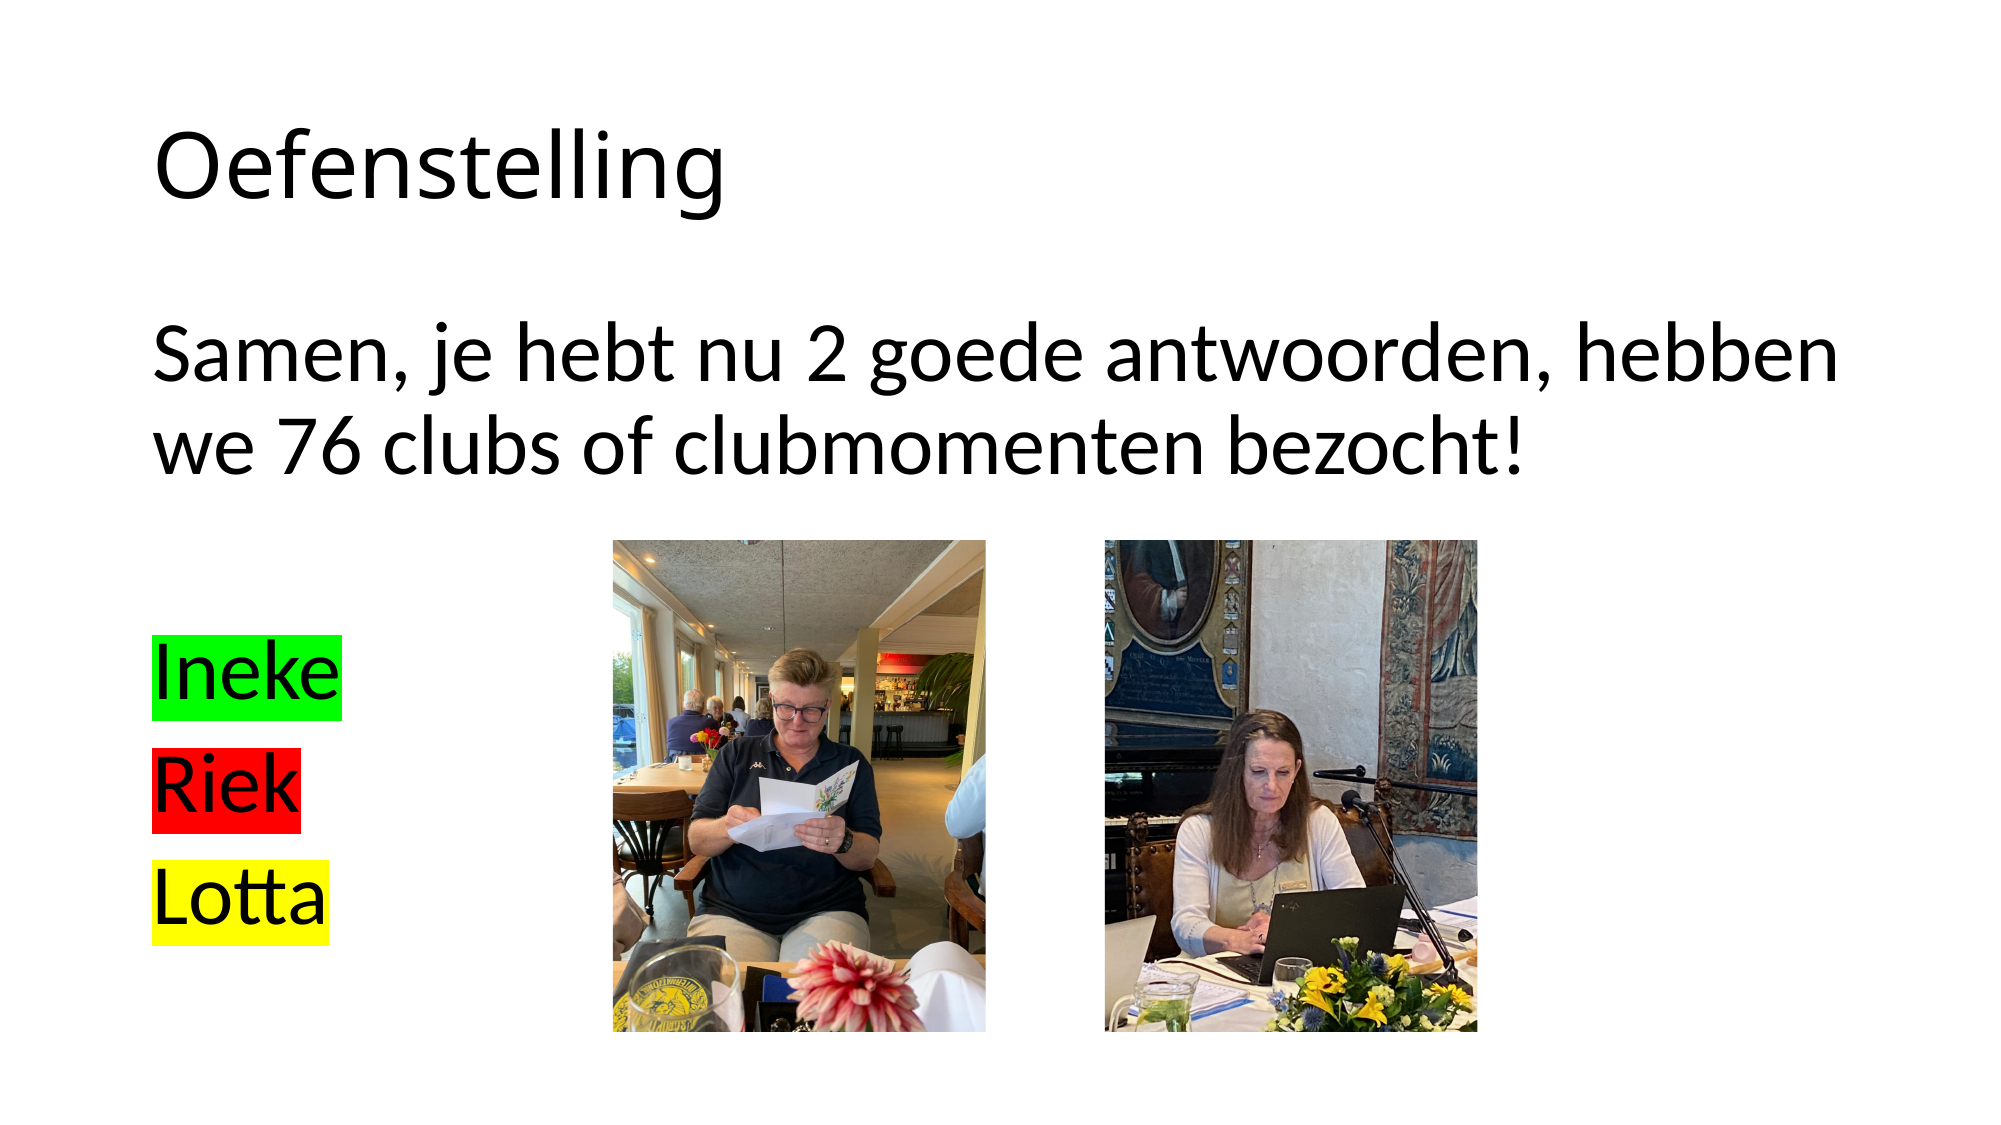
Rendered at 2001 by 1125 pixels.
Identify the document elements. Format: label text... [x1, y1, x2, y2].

picture [612, 539, 986, 1032]
list Samen, je hebt nu 2 goede antwoorden, hebben we 76 clubs of clubmomenten bezocht! Ineke Riek Lotta [137, 299, 1863, 1014]
picture [1045, 540, 1537, 1032]
title Oefenstelling [137, 59, 1863, 278]
